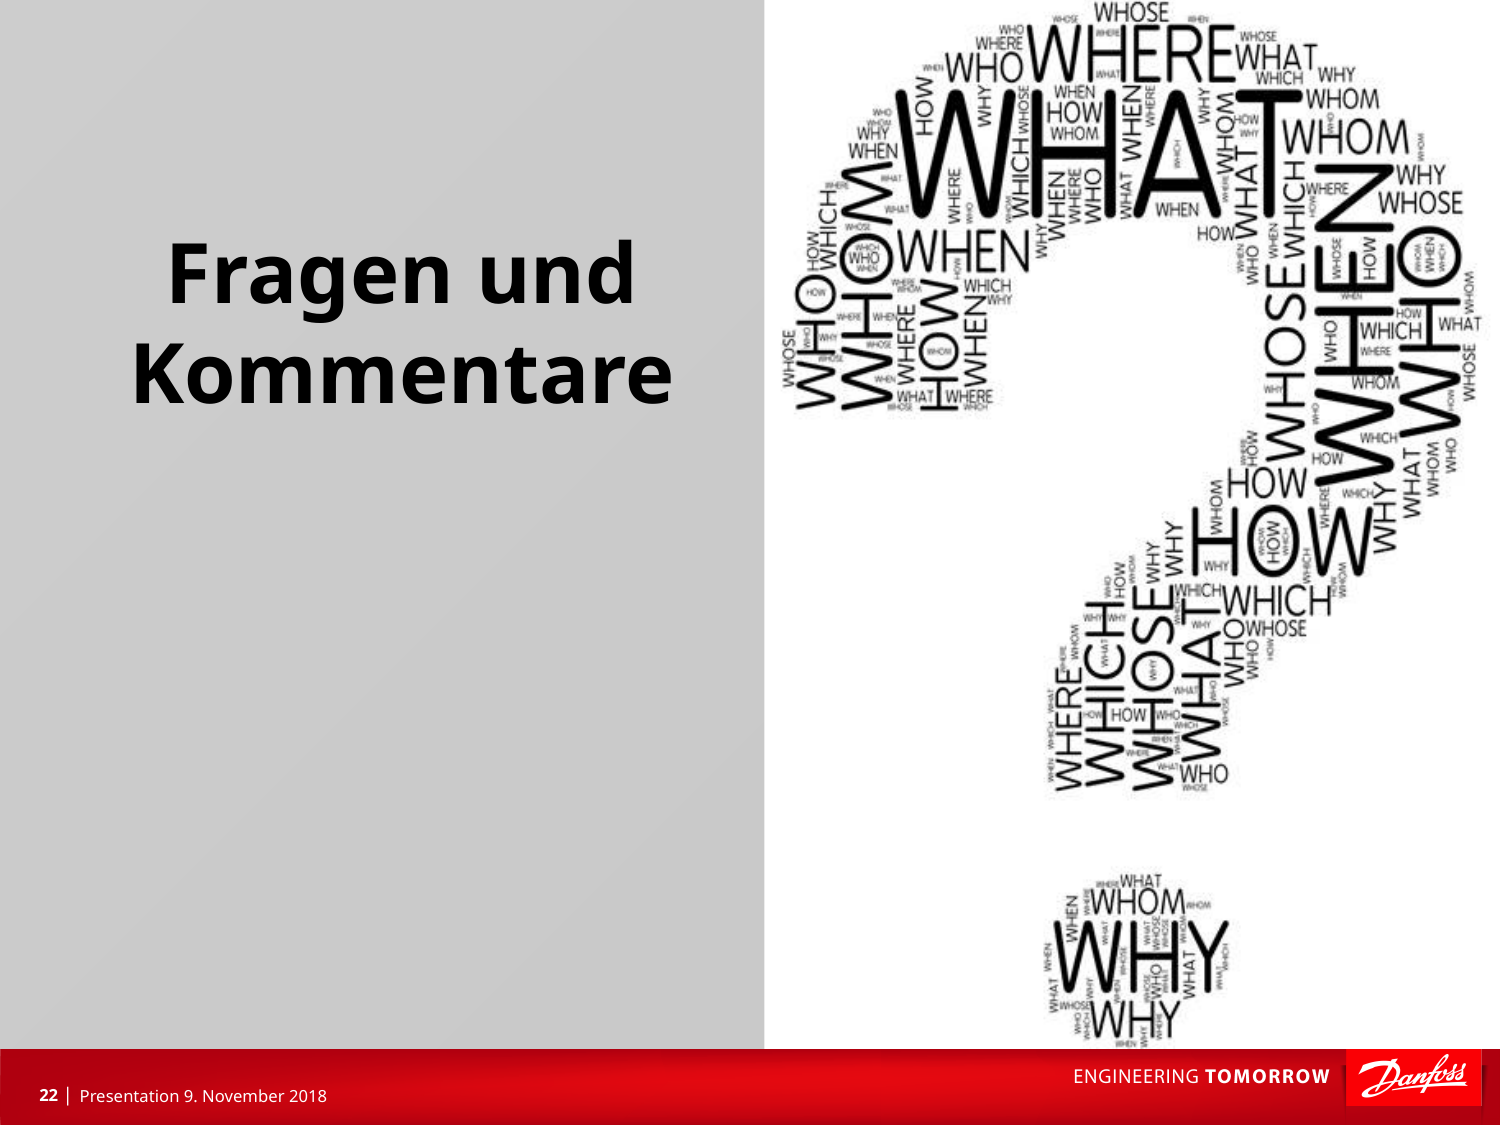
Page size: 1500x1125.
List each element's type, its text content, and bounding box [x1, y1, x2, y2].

picture [0, 0, 1500, 1125]
list Fragen und Kommentare [68, 220, 736, 498]
